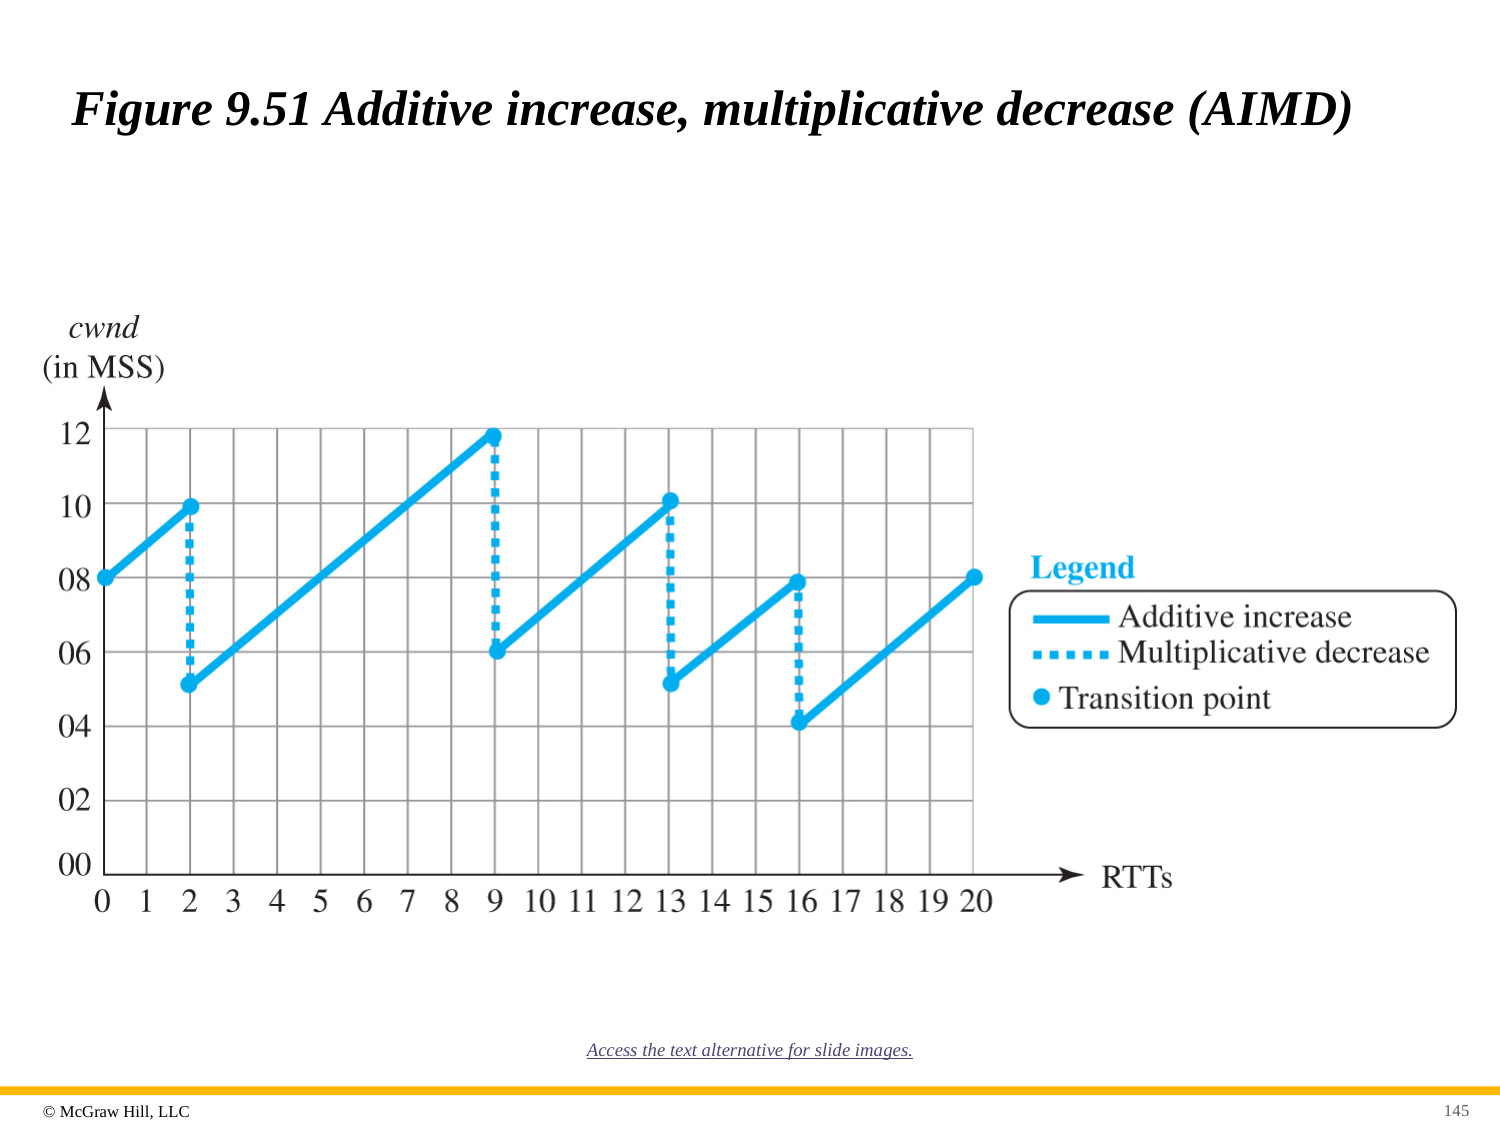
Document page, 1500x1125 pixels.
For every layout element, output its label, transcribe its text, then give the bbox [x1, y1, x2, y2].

slide_number 145 [1418, 1096, 1477, 1123]
picture [42, 310, 1457, 926]
title Figure 9.51 Additive increase, multiplicative decrease (AIMD) [56, 50, 1444, 162]
list Access the text alternative for slide images. [525, 1033, 975, 1066]
